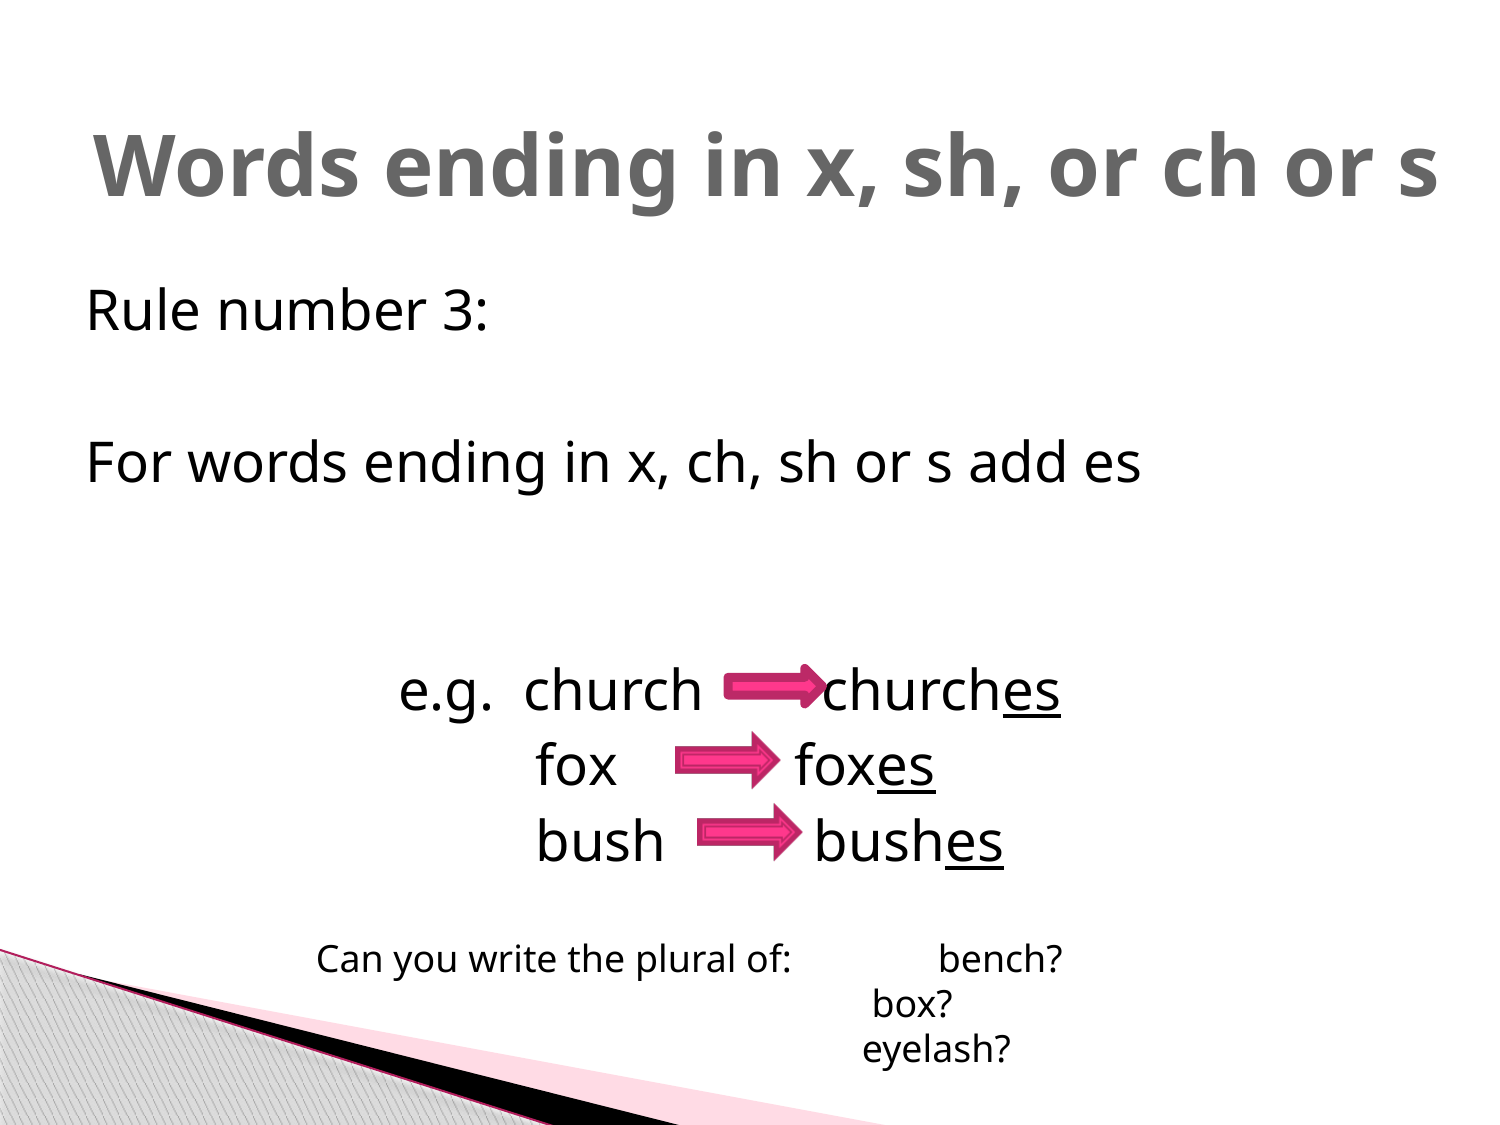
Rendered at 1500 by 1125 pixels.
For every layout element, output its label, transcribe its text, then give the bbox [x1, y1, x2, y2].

list Rule number 3: For words ending in x, ch, sh or s add es e.g. church churches fox foxes bush bushes [53, 191, 1404, 934]
text_box [723, 663, 828, 709]
text_box Can you write the plural of: bench? box? eyelash? [301, 928, 1459, 1123]
title Words ending in x, sh, or ch or s [75, 45, 1483, 279]
picture [675, 729, 781, 790]
picture [697, 802, 803, 862]
